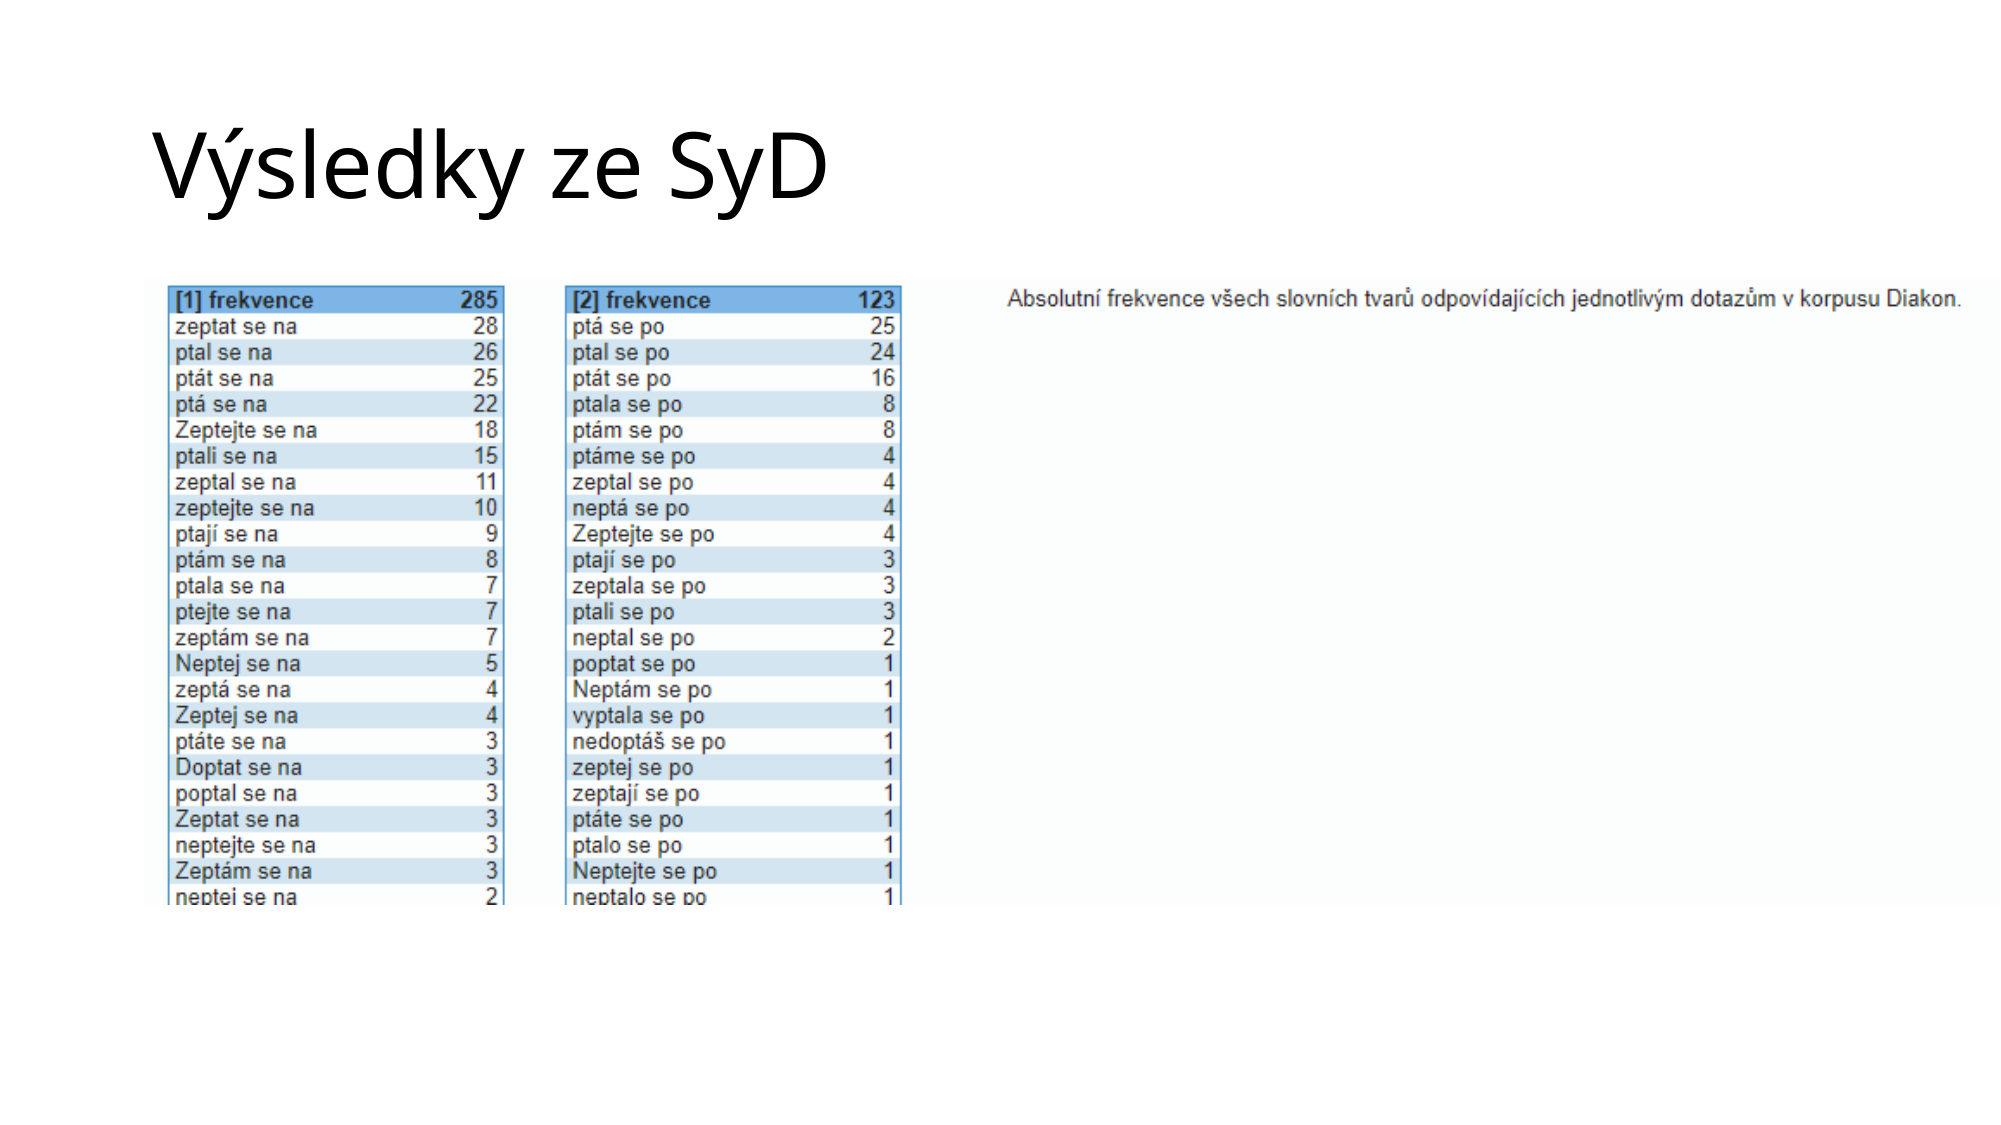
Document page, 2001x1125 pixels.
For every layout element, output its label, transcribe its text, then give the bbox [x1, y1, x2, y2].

title Výsledky ze SyD [137, 59, 1863, 278]
picture [144, 279, 2000, 905]
